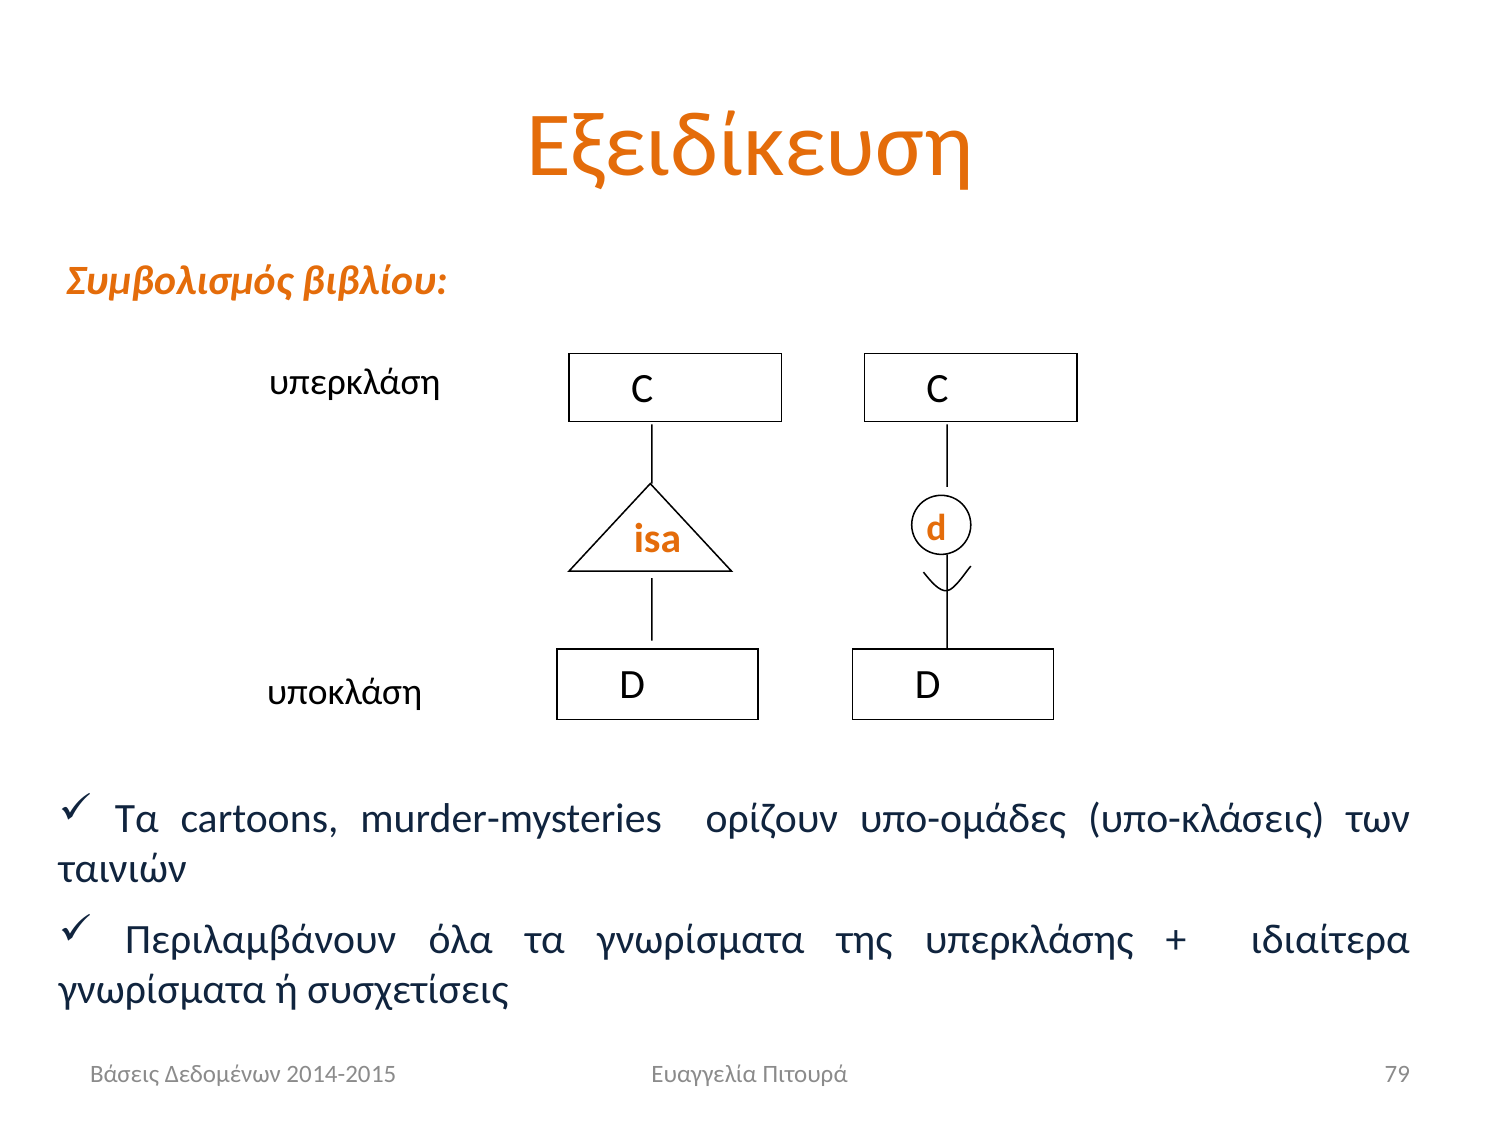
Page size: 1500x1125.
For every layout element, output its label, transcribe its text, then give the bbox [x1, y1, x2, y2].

text_box [569, 353, 782, 422]
footer Ευαγγελία Πιτουρά [512, 1042, 988, 1103]
text_box D [900, 648, 1078, 714]
text_box isa [619, 503, 744, 569]
text_box [568, 517, 732, 572]
text_box υπερκλάση [254, 349, 491, 410]
text_box [852, 648, 1054, 720]
text_box [923, 566, 971, 591]
slide_number 79 [1074, 1042, 1425, 1103]
text_box D [604, 648, 782, 714]
text_box d [911, 495, 983, 555]
text_box υποκλάση [252, 659, 489, 719]
text_box Συμβολισμός βιβλίου: [51, 245, 690, 310]
slide_number Βάσεις Δεδομένων 2014-2015 [75, 1042, 425, 1103]
text_box Τα cartoons, murder-mysteries ορίζουν υπο-ομάδες (υπο-κλάσεις) των ταινιών Περιλαμβάνουν όλα τα γνωρίσματα της υπερκλάσης + ιδιαίτερα γνωρίσματα ή συσχετίσεις [43, 783, 1426, 1019]
text_box [864, 353, 1077, 422]
text_box [632, 483, 669, 503]
title Εξειδίκευση [75, 45, 1425, 233]
text_box [557, 648, 759, 720]
